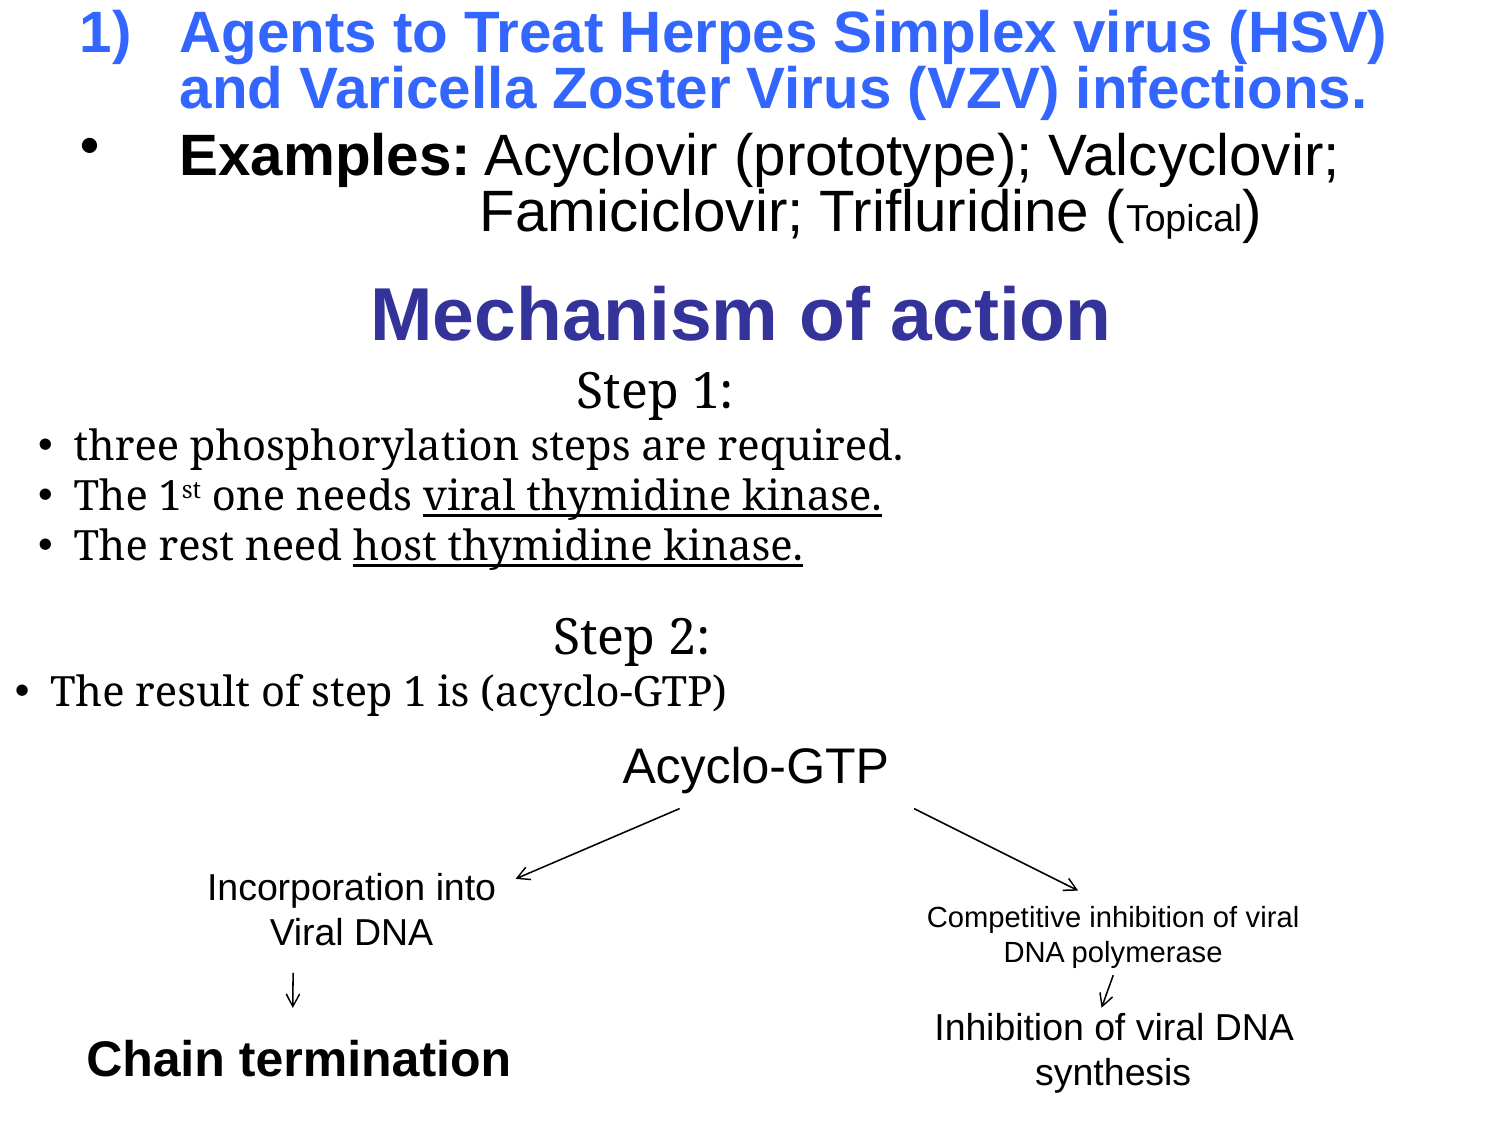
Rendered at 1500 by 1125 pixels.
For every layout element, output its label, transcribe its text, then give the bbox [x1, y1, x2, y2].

text_box Step 2: The result of step 1 is (acyclo-GTP) [0, 597, 1278, 723]
list Agents to Treat Herpes Simplex virus (HSV) and Varicella Zoster Virus (VZV) infections. Examples: Acyclovir (prototype); Valcyclovir; Famiciclovir; Trifluridine (Topical) [64, 0, 1416, 270]
text_box Competitive inhibition of viral DNA polymerase [878, 890, 1348, 976]
text_box Step 1: three phosphorylation steps are required. The 1st one needs viral thymidine kinase. The rest need host thymidine kinase. [23, 351, 1301, 577]
text_box Acyclo-GTP [538, 726, 973, 802]
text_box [913, 808, 1079, 891]
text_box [515, 808, 680, 880]
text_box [1091, 985, 1124, 999]
text_box Incorporation into Viral DNA [163, 855, 539, 961]
text_box Inhibition of viral DNA synthesis [867, 996, 1360, 1101]
text_box Mechanism of action [355, 257, 1127, 351]
text_box Chain termination [58, 1019, 539, 1095]
